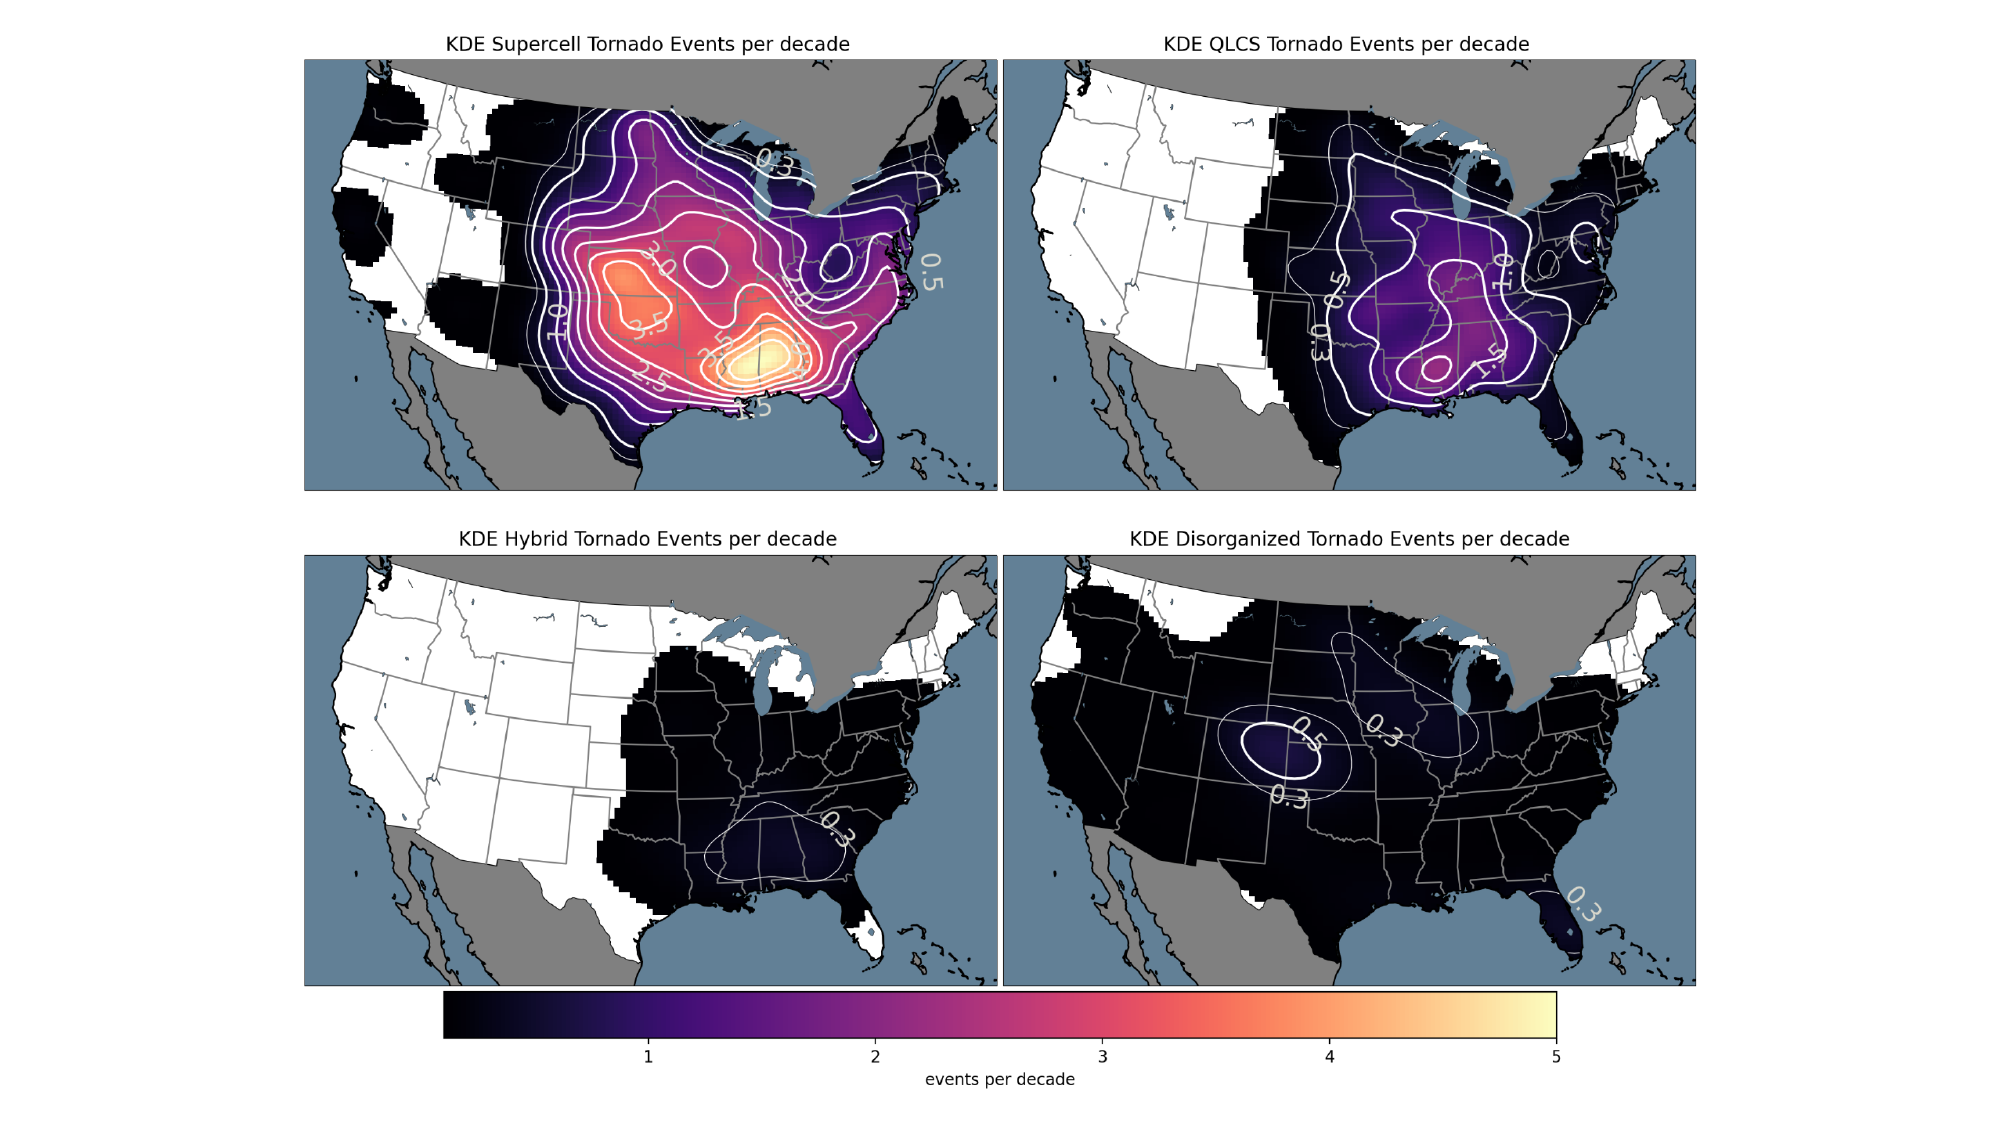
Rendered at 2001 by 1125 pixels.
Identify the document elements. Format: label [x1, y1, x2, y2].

picture [293, 24, 1707, 1101]
